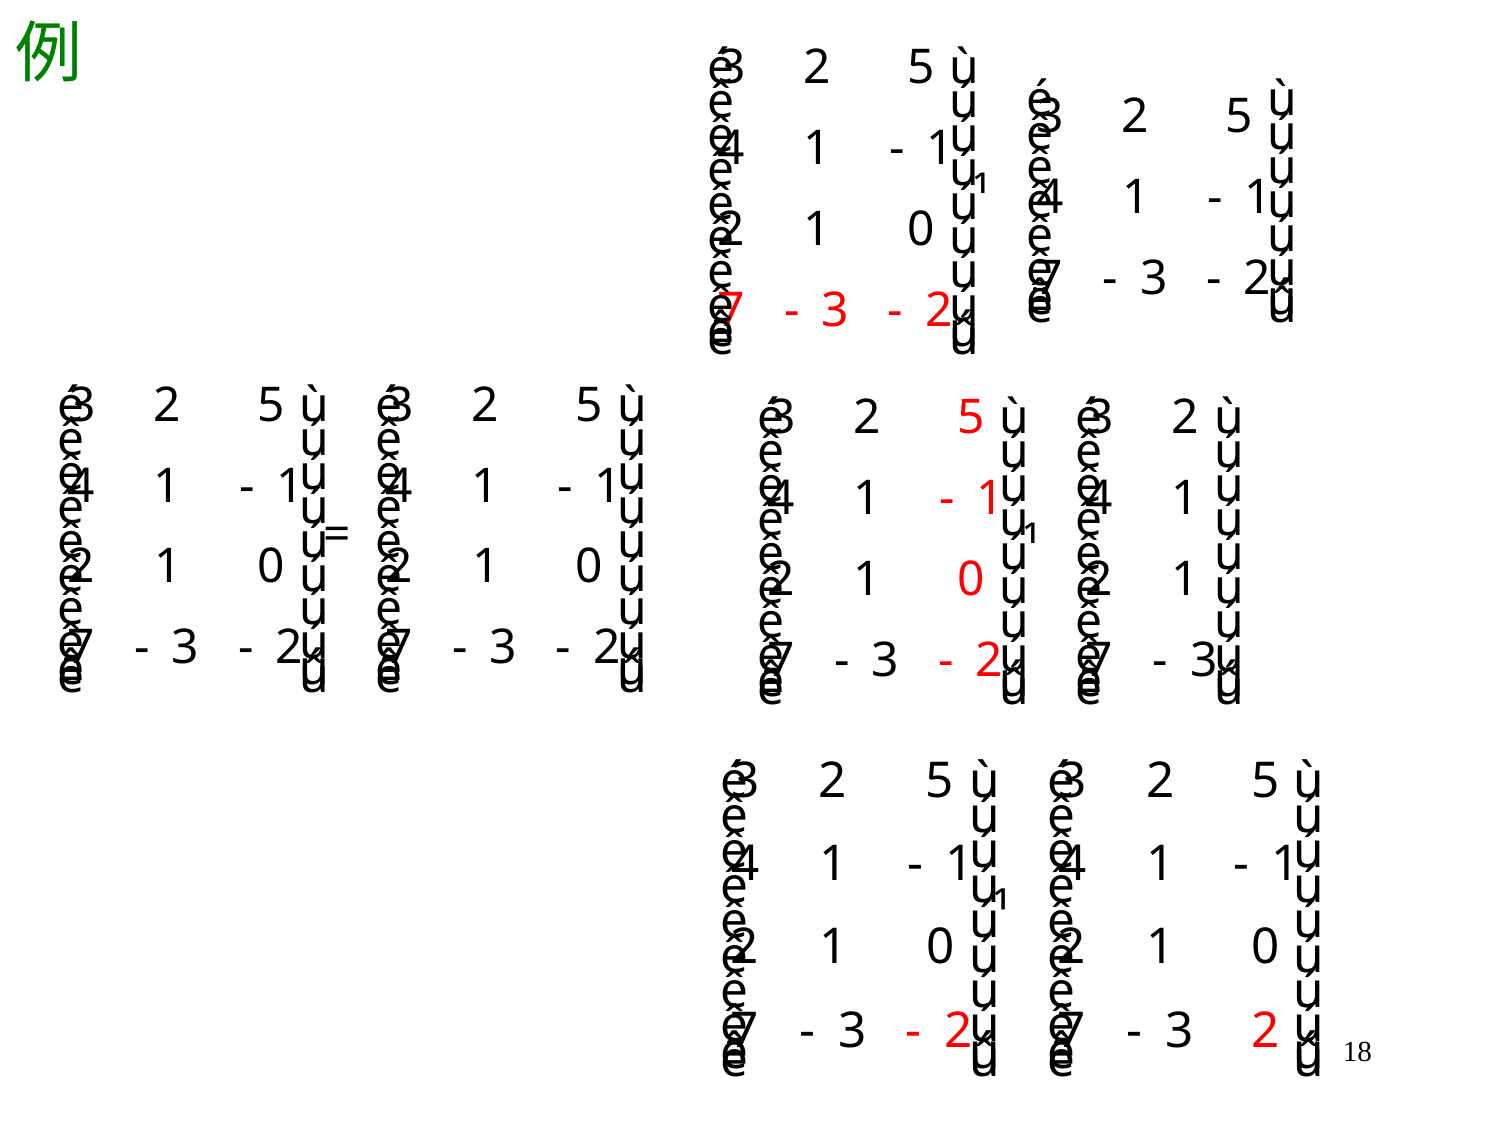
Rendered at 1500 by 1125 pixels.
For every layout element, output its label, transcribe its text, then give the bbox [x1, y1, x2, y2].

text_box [699, 37, 1288, 366]
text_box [49, 374, 638, 703]
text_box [712, 749, 1313, 1088]
slide_number 18 [1074, 1024, 1388, 1101]
title 例 [0, 0, 1126, 101]
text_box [749, 387, 1234, 716]
